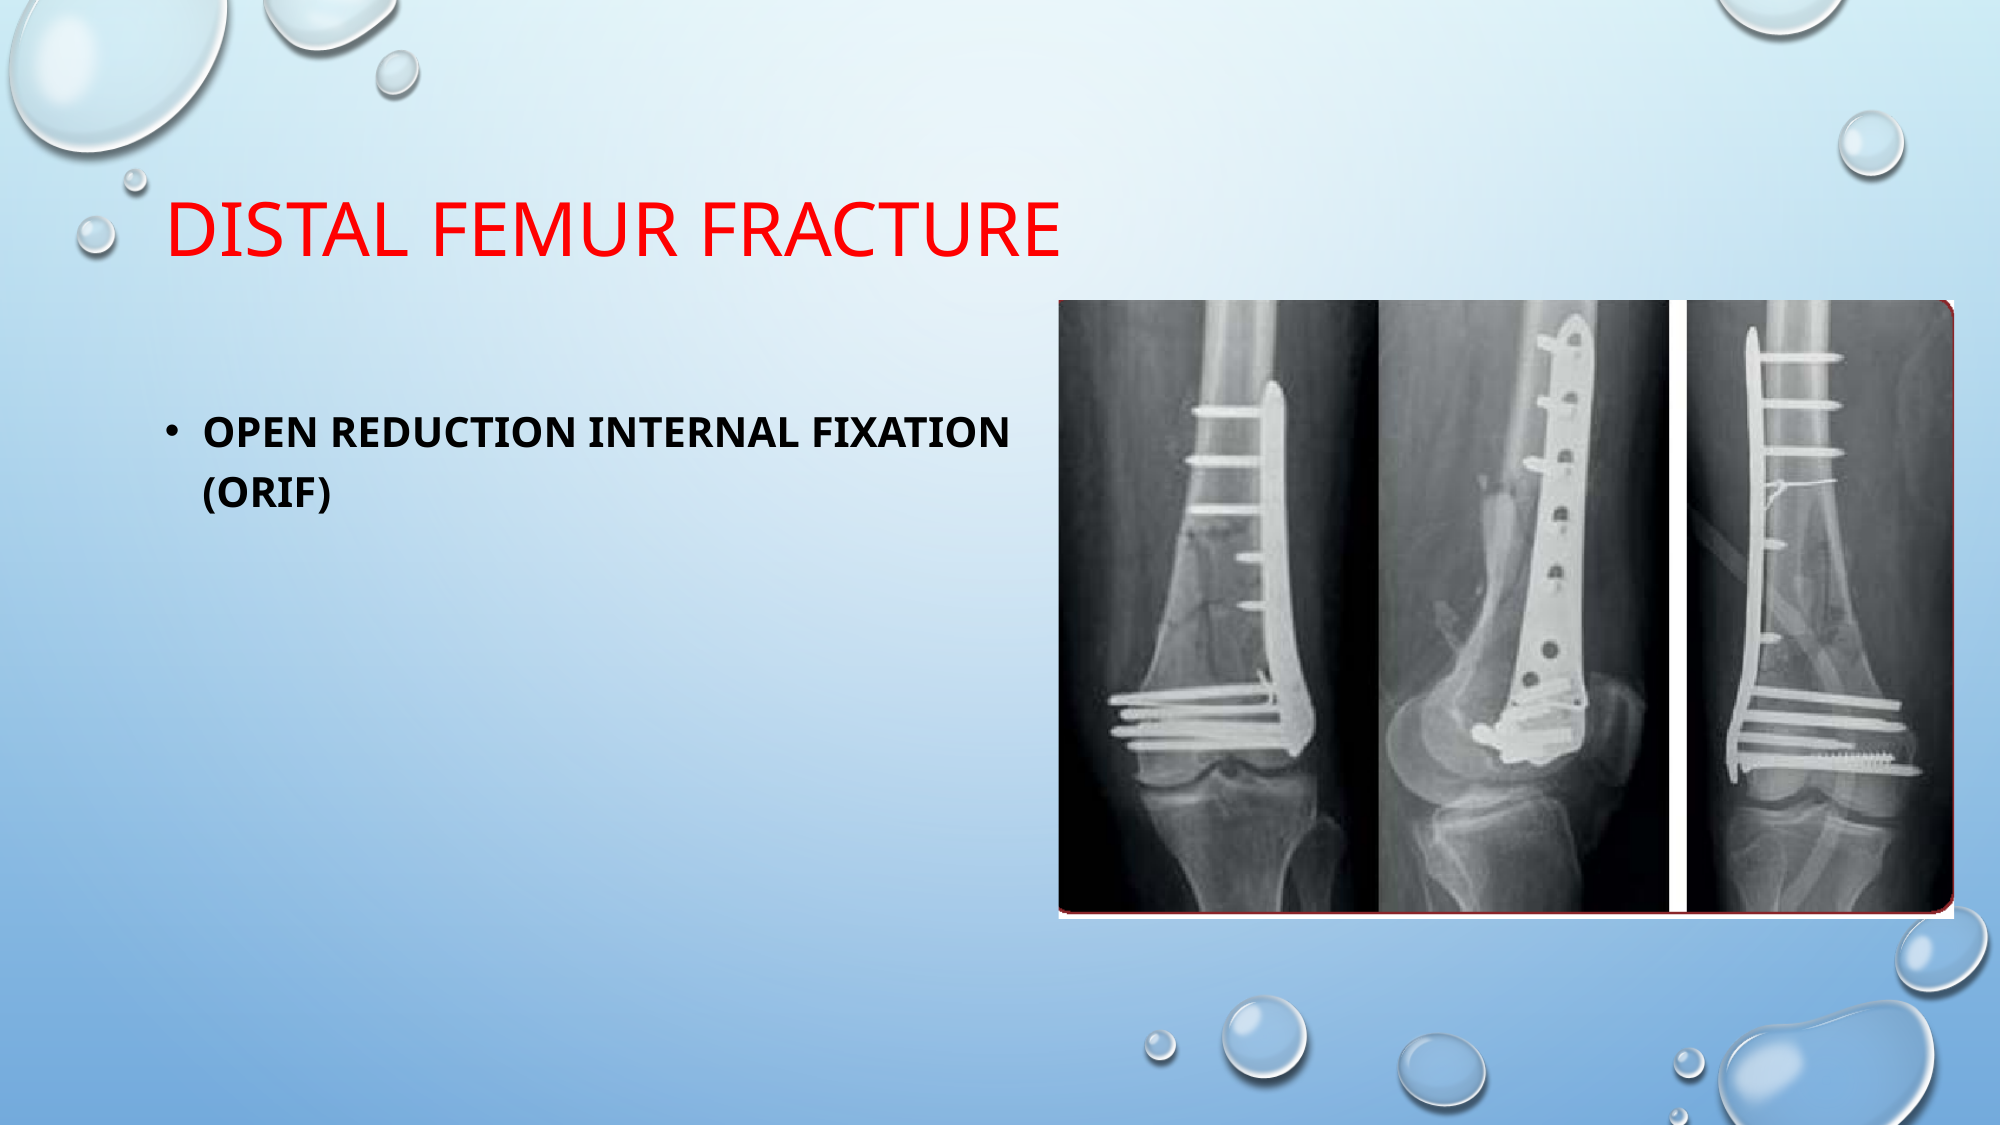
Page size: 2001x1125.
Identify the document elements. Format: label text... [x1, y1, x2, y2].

picture [0, 0, 2000, 1125]
list open reduction internal fixation (ORIF) [149, 388, 1115, 950]
title Distal femur fracture [149, 101, 1851, 364]
